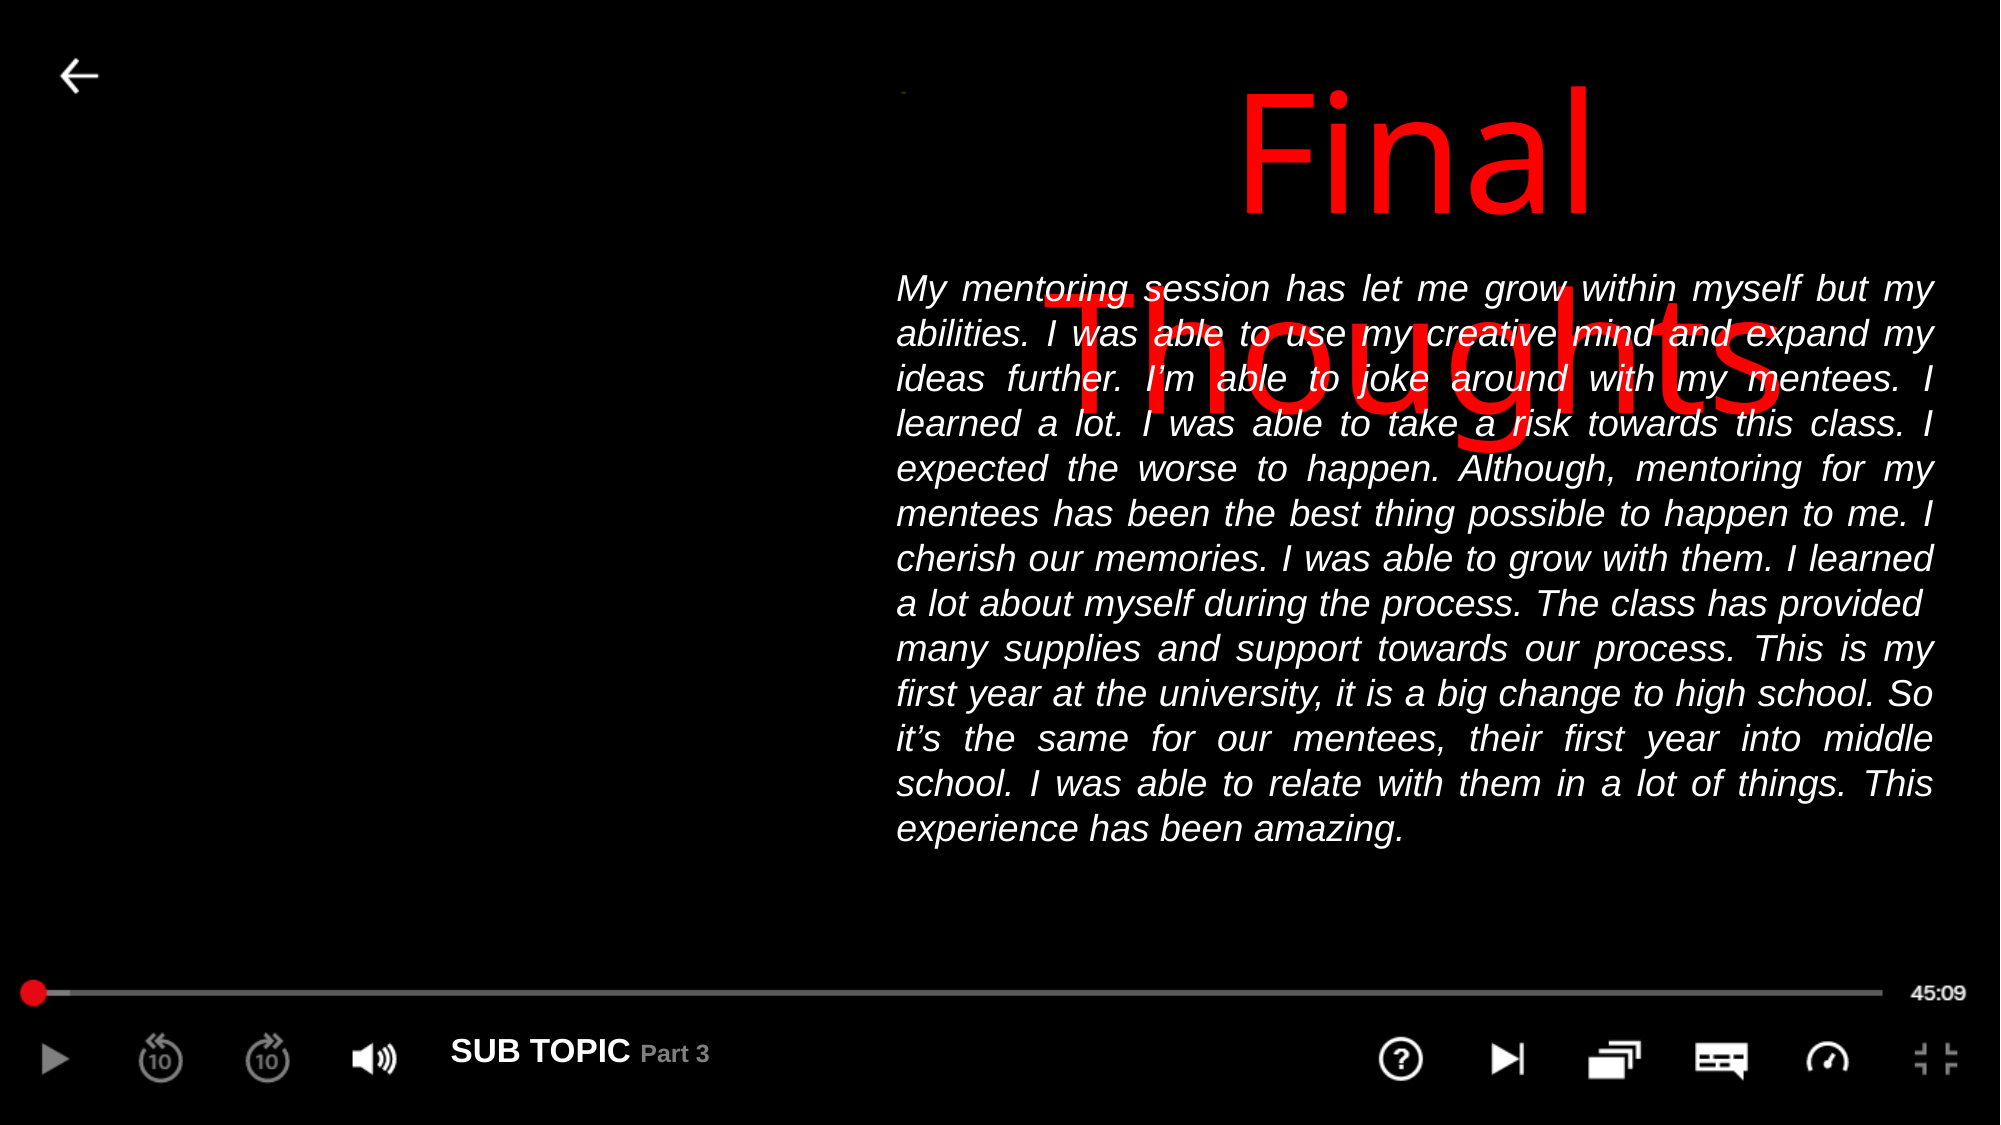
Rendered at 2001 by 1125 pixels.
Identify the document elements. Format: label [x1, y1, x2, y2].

text_box [0, 0, 2000, 1125]
